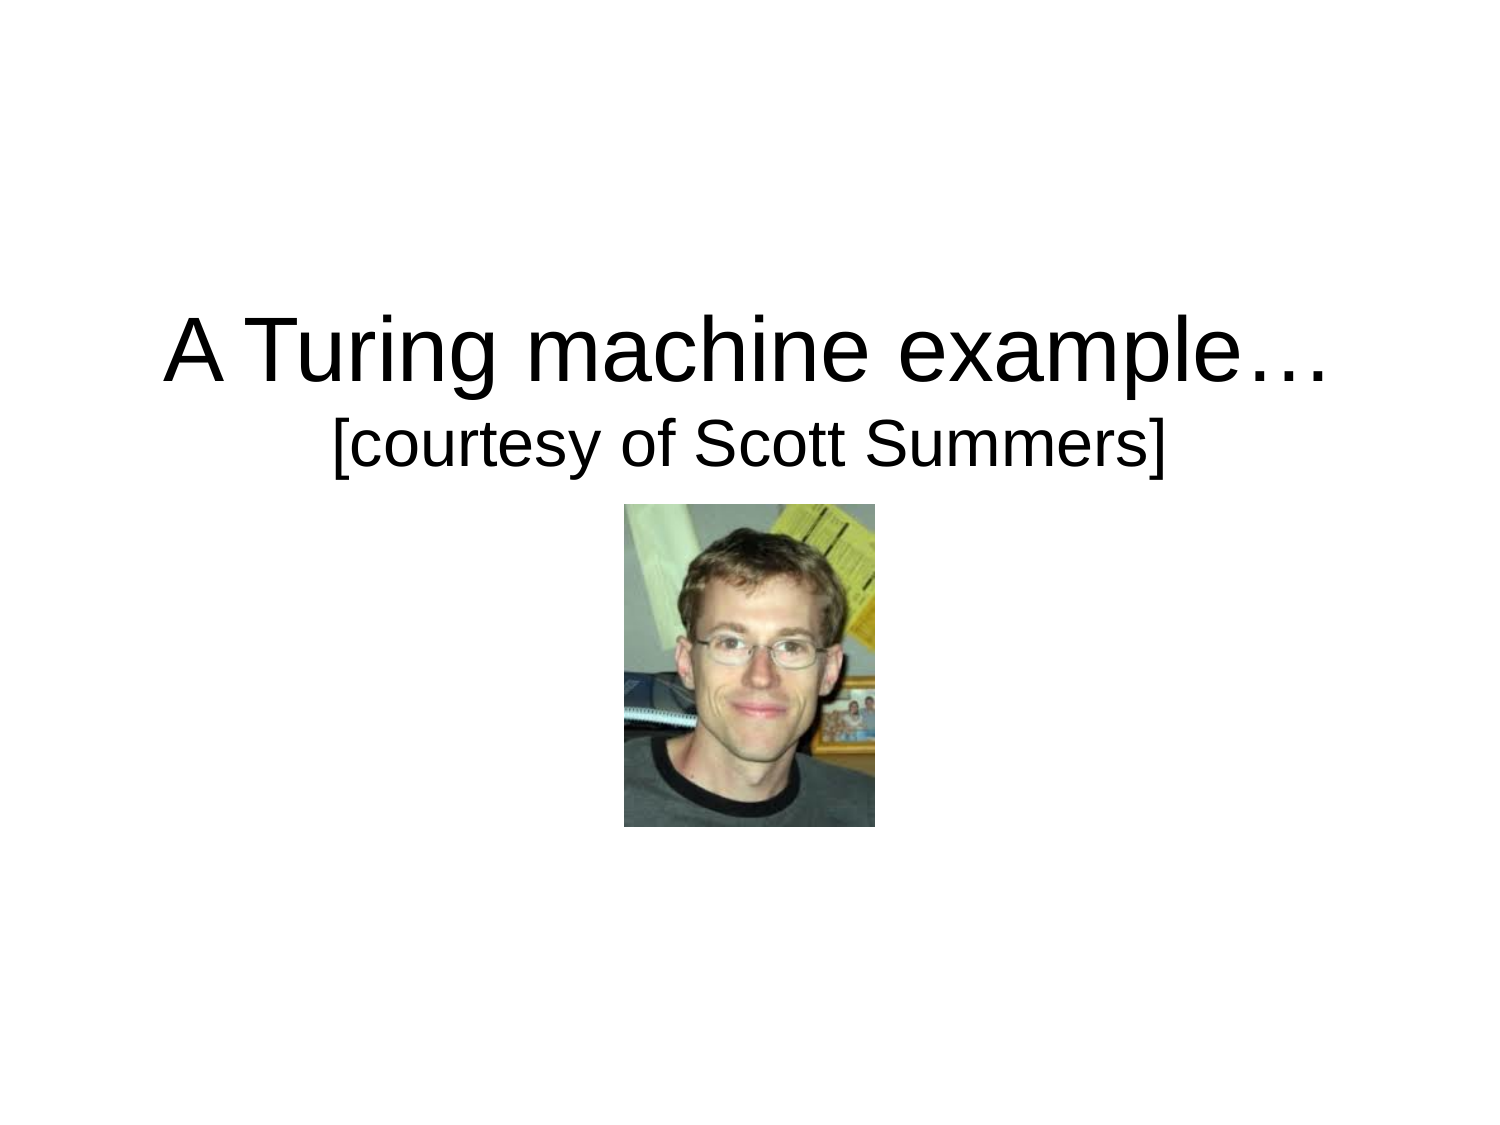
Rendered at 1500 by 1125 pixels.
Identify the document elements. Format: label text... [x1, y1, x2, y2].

title A Turing machine example… [courtesy of Scott Summers] [75, 45, 1425, 725]
picture [623, 504, 875, 828]
